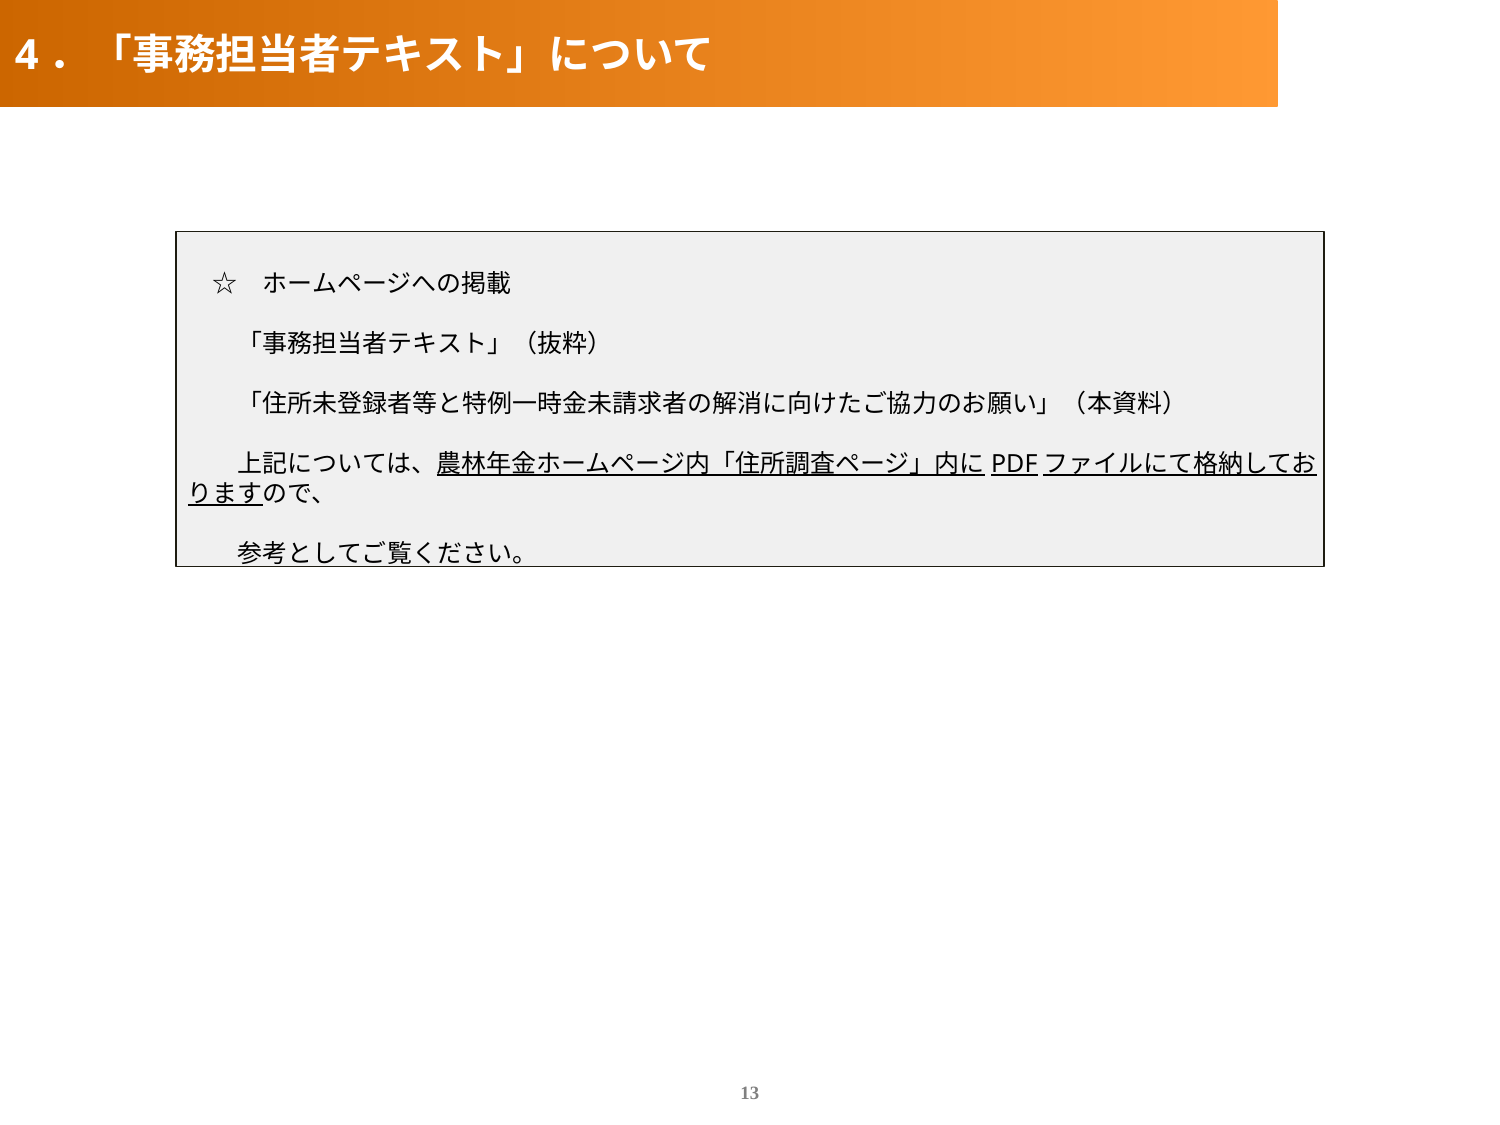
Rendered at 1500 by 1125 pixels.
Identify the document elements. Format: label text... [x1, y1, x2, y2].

text_box 4．「事務担当者テキスト」について [0, 0, 1280, 108]
text_box ☆ ホームページへの掲載 「事務担当者テキスト」（抜粋） 「住所未登録者等と特例一時金未請求者の解消に向けたご協力のお願い」（本資料） 上記については、農林年金ホームページ内「住所調査ページ」内にPDFファイルにて格納しておりますので、 参考としてご覧ください。 [174, 230, 1326, 568]
slide_number 13 [0, 1082, 1500, 1111]
